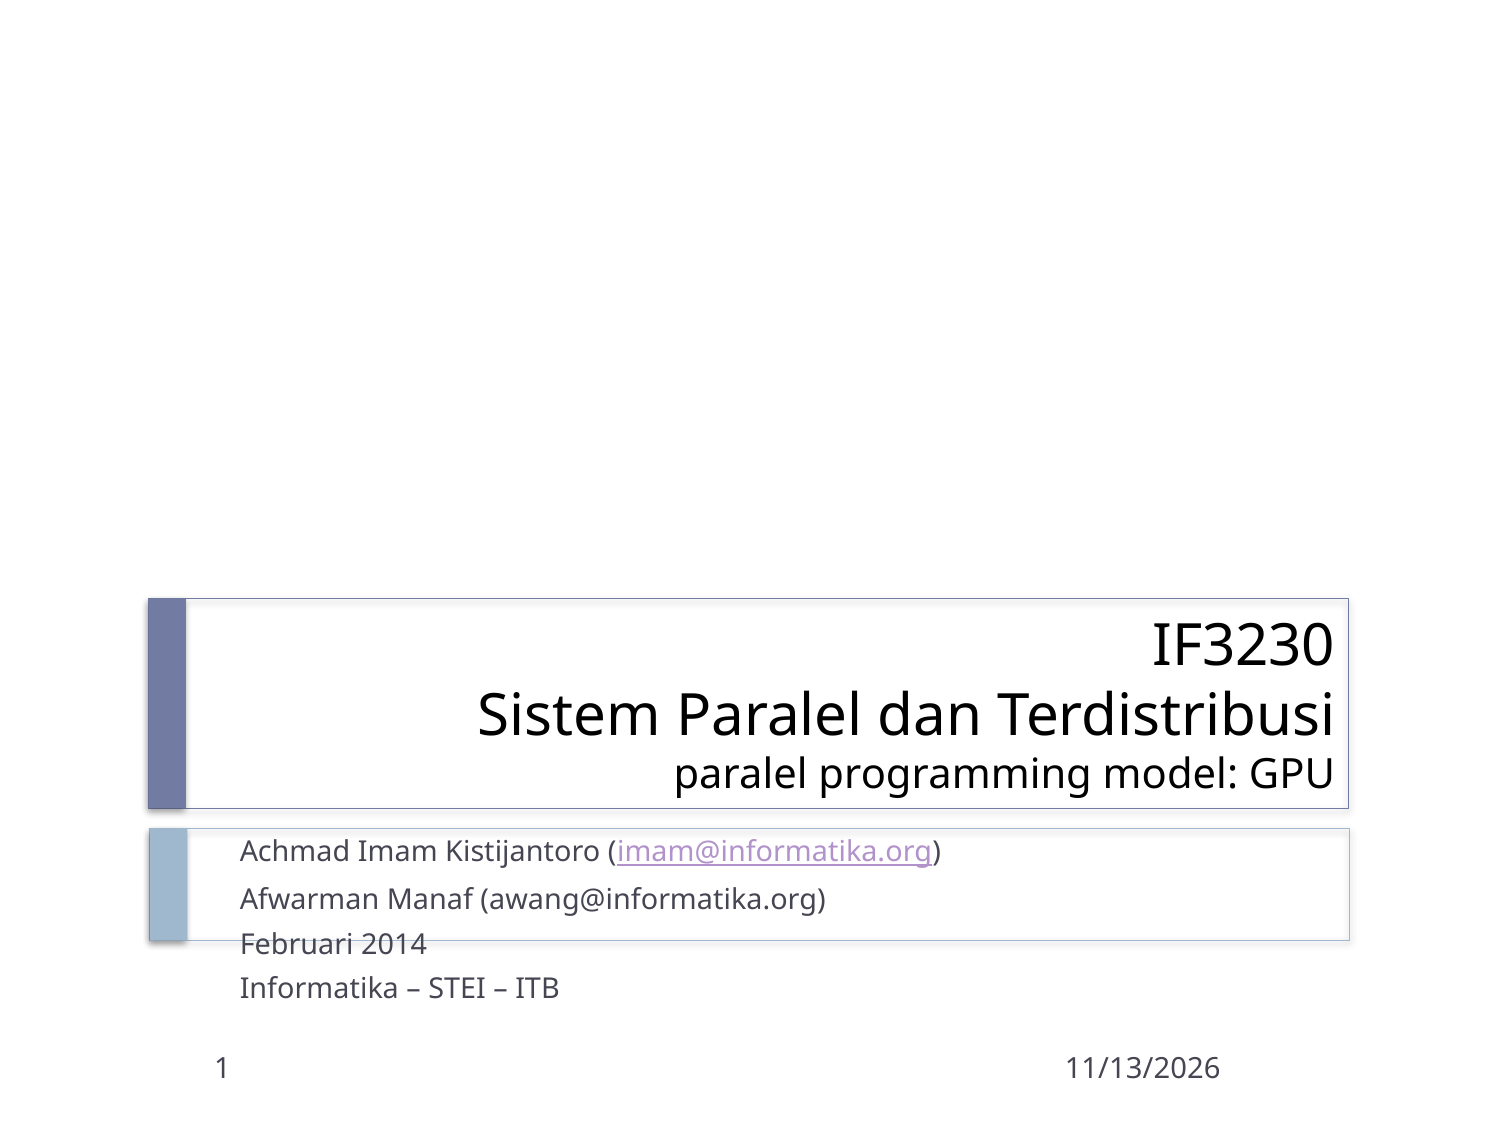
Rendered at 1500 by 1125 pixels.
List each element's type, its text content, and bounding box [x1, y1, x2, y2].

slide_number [1050, 1042, 1425, 1103]
subtitle Achmad Imam Kistijantoro (imam@informatika.org) Afwarman Manaf (awang@informatika.org) Februari 2014 Informatika – STEI – ITB [225, 825, 1275, 1013]
title IF3230 Sistem Paralel dan Terdistribusi paralel programming model: GPU [137, 600, 1350, 763]
slide_number 1 [199, 1042, 400, 1103]
